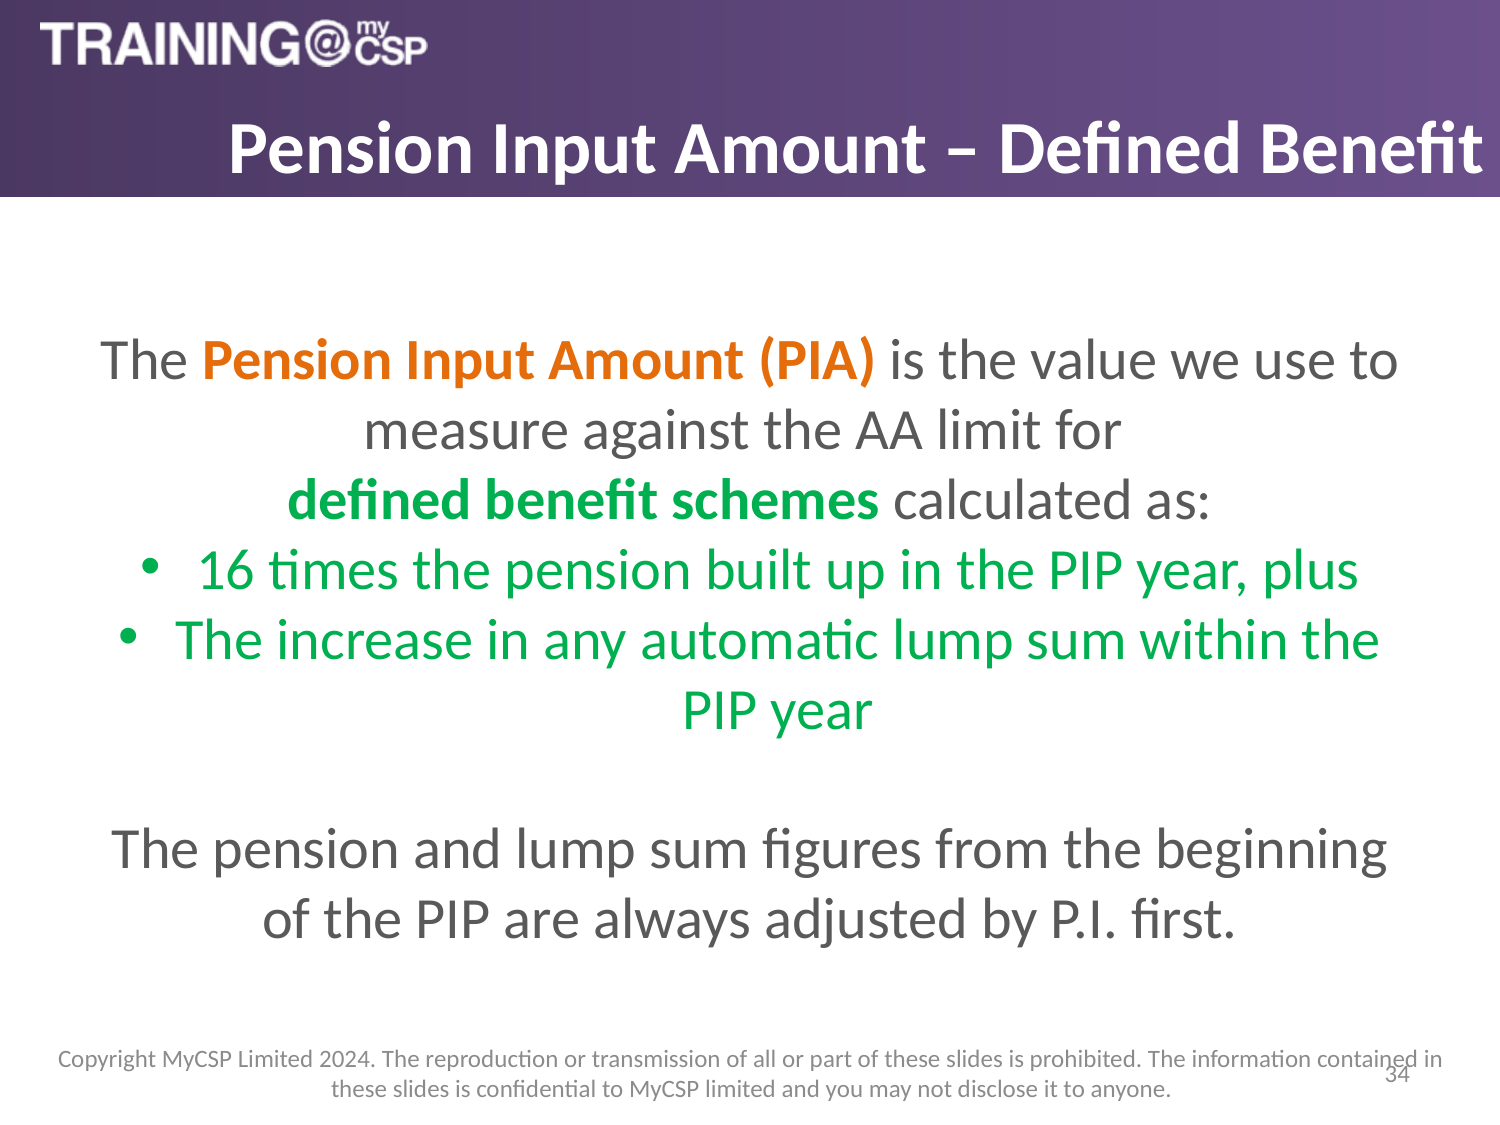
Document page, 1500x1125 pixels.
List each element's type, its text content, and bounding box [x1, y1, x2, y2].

slide_number 34 [1074, 1042, 1425, 1103]
title Pension Input Amount – Defined Benefit [0, 0, 1500, 197]
text_box The Pension Input Amount (PIA) is the value we use to measure against the AA limit for defined benefit schemes calculated as: 16 times the pension built up in the PIP year, plus The increase in any automatic lump sum within the PIP year The pension and lump sum figures from the beginning of the PIP are always adjusted by P.I. first. [70, 243, 1430, 958]
picture [40, 19, 428, 67]
footer Copyright MyCSP Limited 2024. The reproduction or transmission of all or part of these slides is prohibited. The information contained in these slides is confidential to MyCSP limited and you may not disclose it to anyone. [29, 1042, 1074, 1103]
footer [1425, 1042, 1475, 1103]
